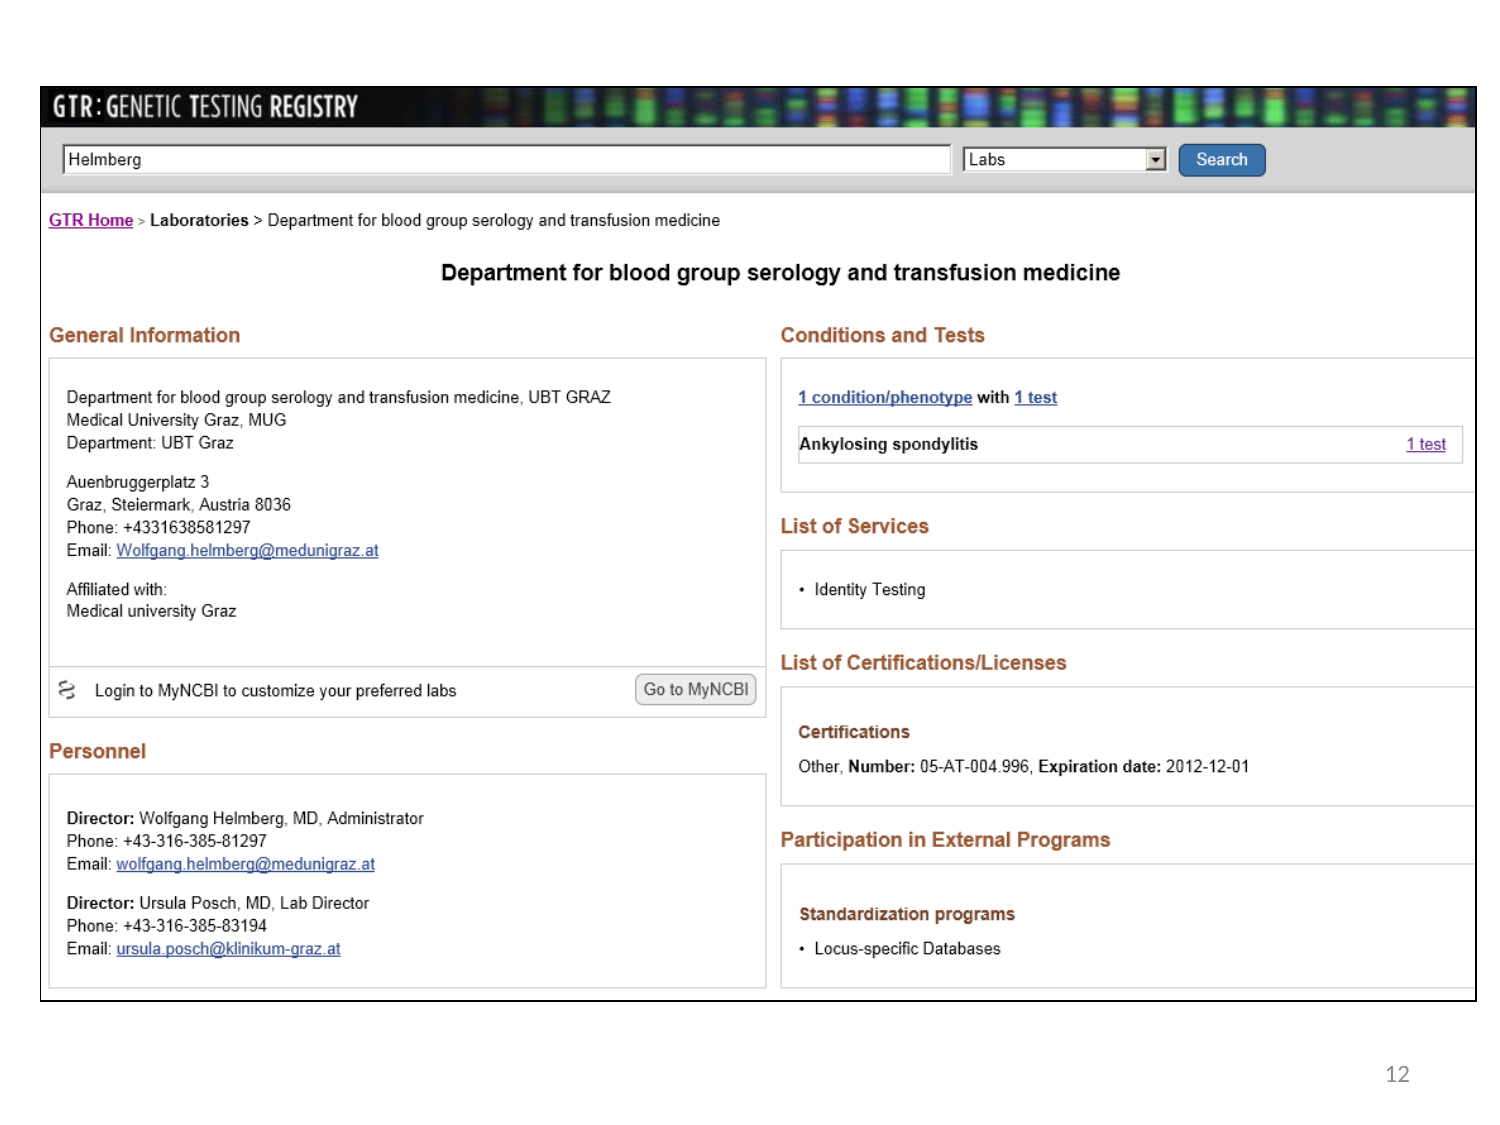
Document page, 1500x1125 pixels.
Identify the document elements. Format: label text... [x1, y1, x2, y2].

picture [40, 87, 1476, 1001]
slide_number 12 [1074, 1042, 1425, 1103]
